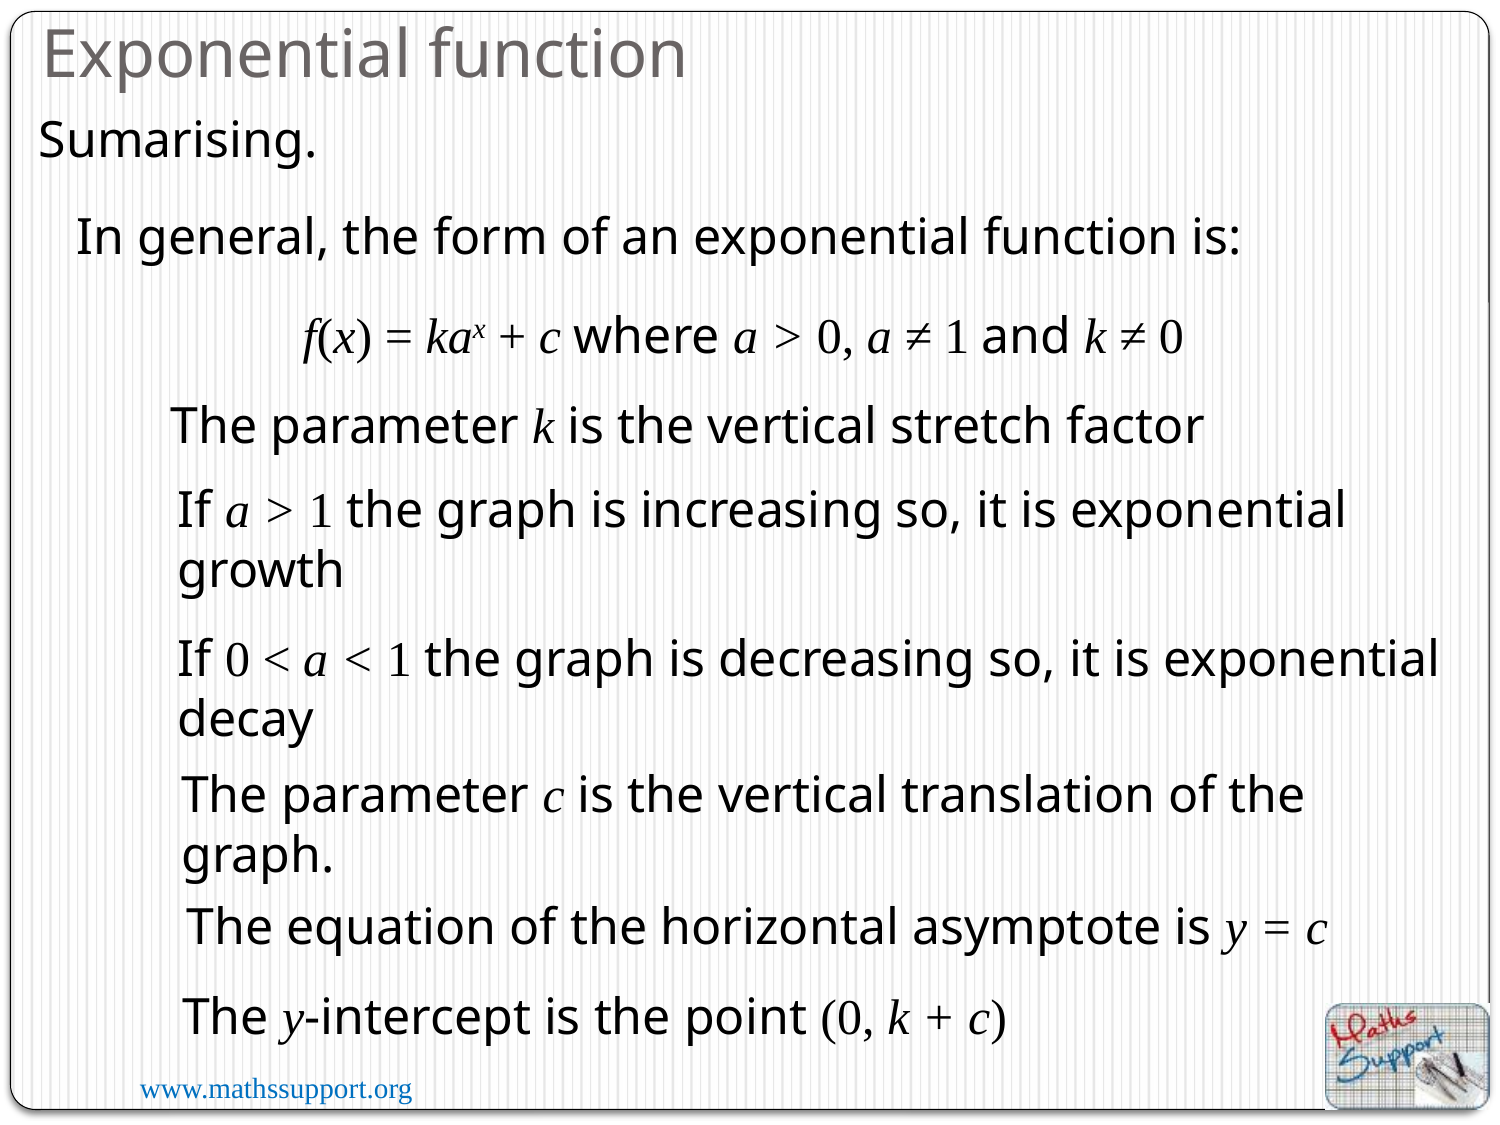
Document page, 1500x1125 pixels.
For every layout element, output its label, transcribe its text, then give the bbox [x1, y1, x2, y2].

text_box [135, 1074, 418, 1109]
text_box The equation of the horizontal asymptote is y = c [172, 890, 1409, 962]
text_box The y-intercept is the point (0, k + c) [167, 976, 1404, 1052]
text_box [1321, 1005, 1486, 1107]
text_box The parameter k is the vertical stretch factor [155, 386, 1344, 462]
text_box Sumarising. [23, 100, 1487, 175]
text_box Exponential function [27, 23, 1377, 106]
text_box If a > 1 the graph is increasing so, it is exponential growth [162, 470, 1404, 606]
text_box f(x) = kax + c where a > 0, a ≠ 1 and k ≠ 0 [287, 296, 1251, 372]
picture [1325, 1003, 1490, 1110]
text_box If 0 < a < 1 the graph is decreasing so, it is exponential decay [162, 618, 1485, 754]
text_box In general, the form of an exponential function is: [61, 197, 1364, 272]
text_box The parameter c is the vertical translation of the graph. [166, 755, 1463, 890]
